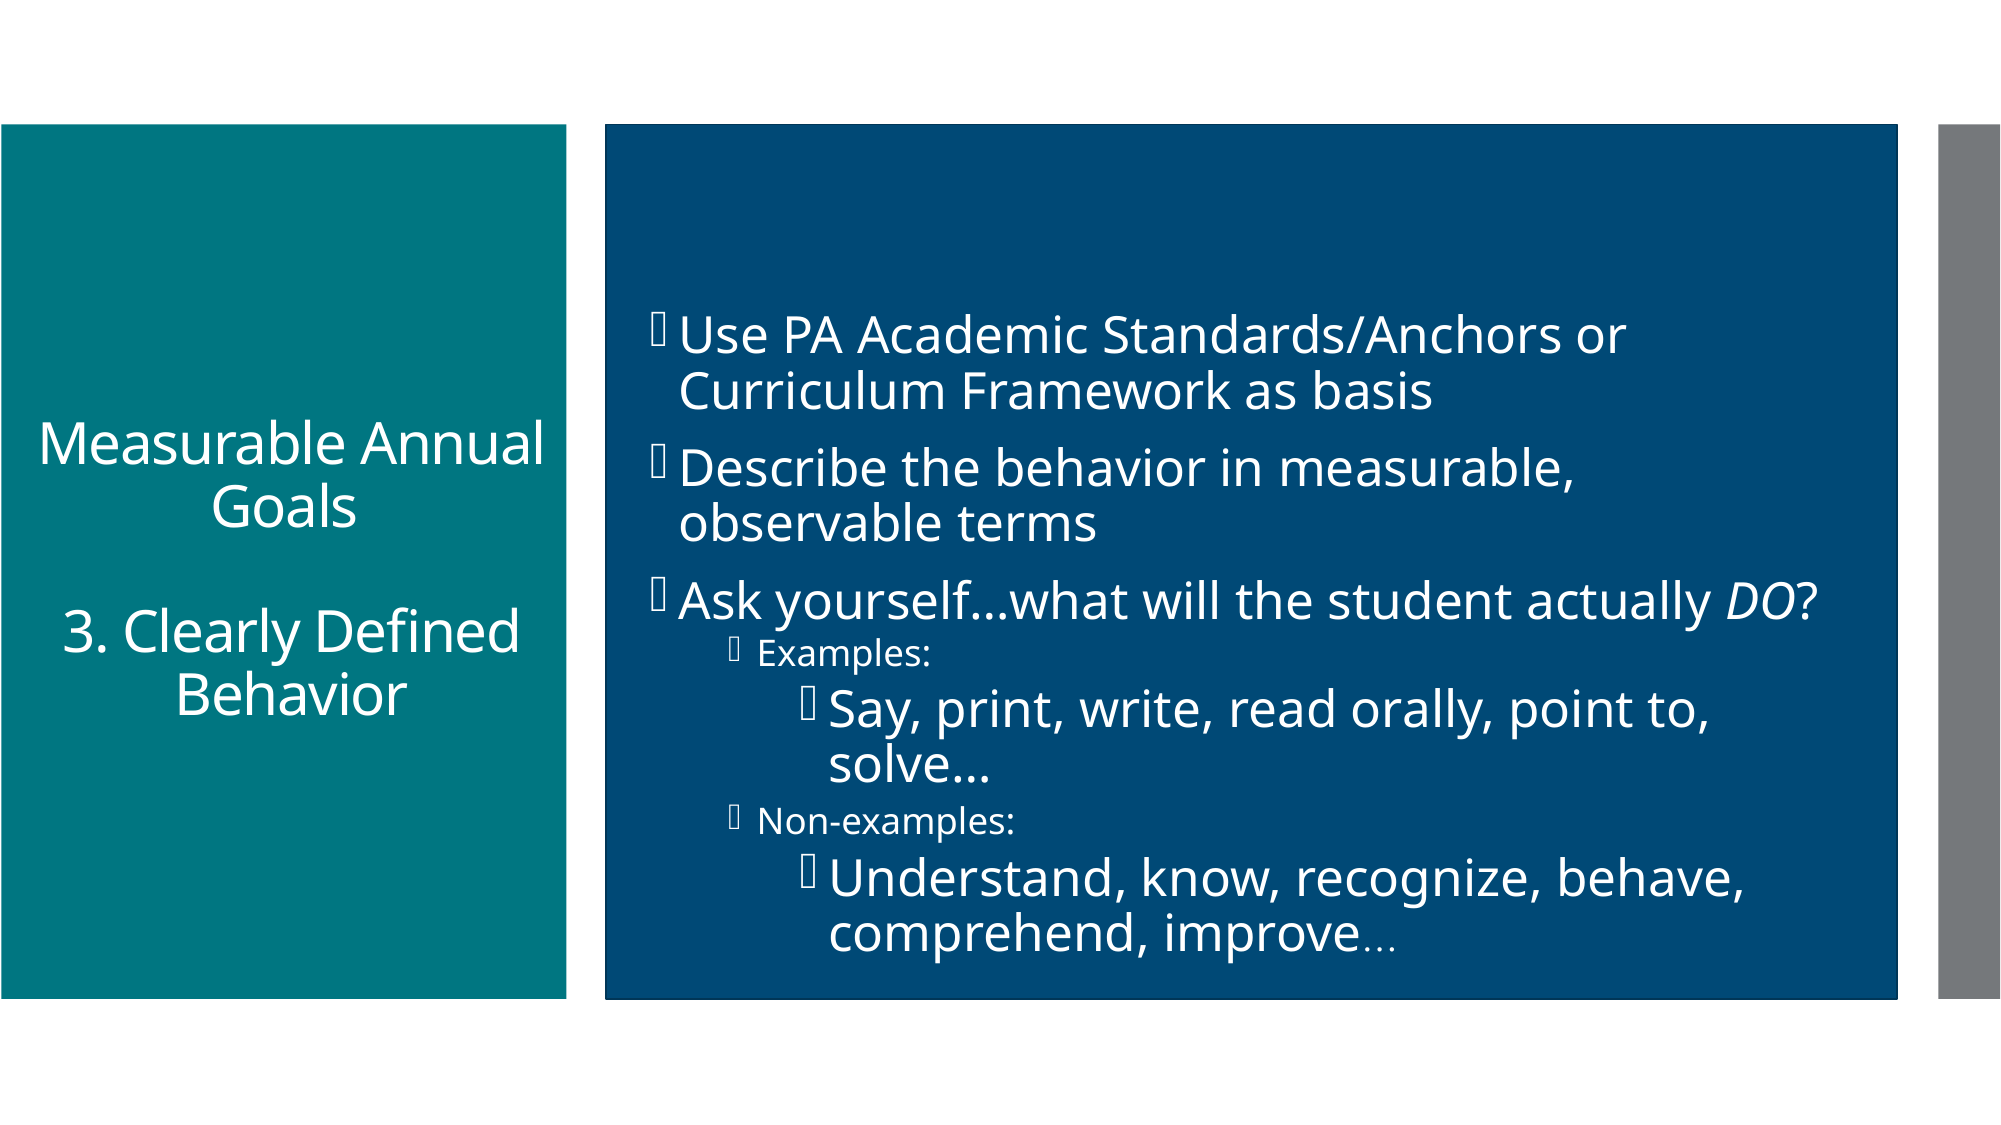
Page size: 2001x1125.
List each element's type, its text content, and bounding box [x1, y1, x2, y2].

list Use PA Academic Standards/Anchors or Curriculum Framework as basis Describe the behavior in measurable, observable terms Ask yourself…what will the student actually DO? Examples: Say, print, write, read orally, point to, solve… Non-examples: Understand, know, recognize, behave, comprehend, improve… [634, 141, 1835, 982]
title Measurable Annual Goals 3. Clearly Defined Behavior [18, 192, 565, 951]
